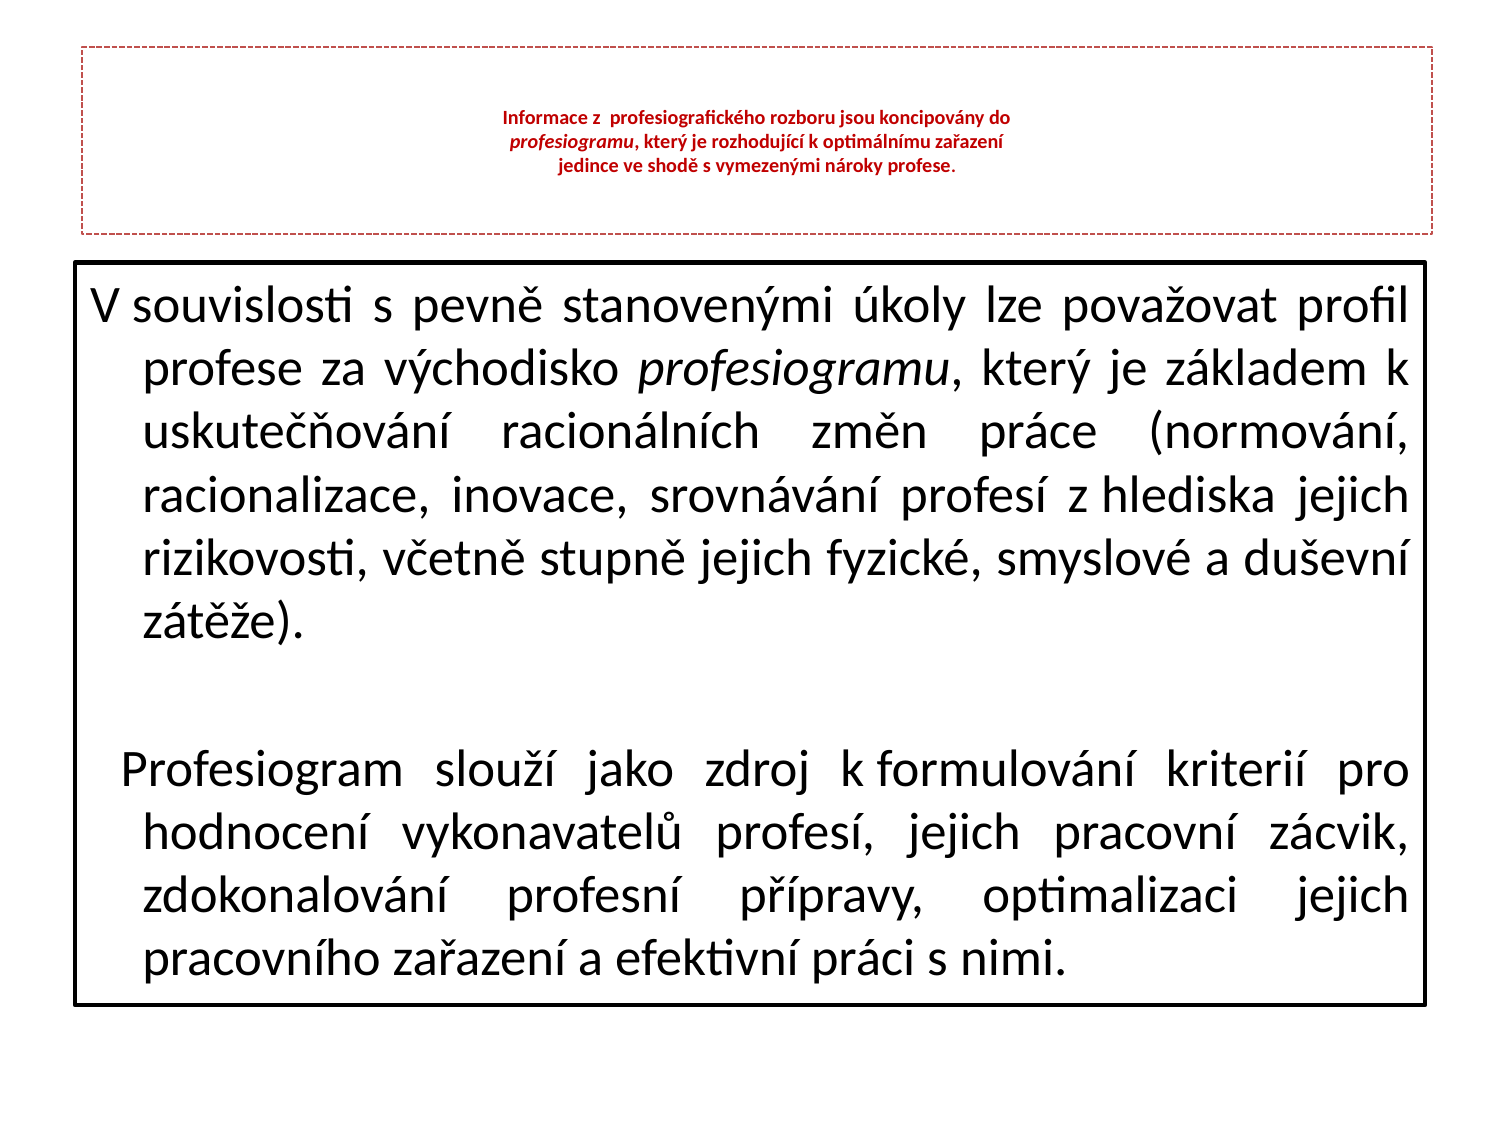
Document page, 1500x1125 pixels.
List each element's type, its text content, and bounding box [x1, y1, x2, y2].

list V souvislosti s pevně stanovenými úkoly lze považovat profil profese za východisko profesiogramu, který je základem k uskutečňování racionálních změn práce (normování, racionalizace, inovace, srovnávání profesí z hlediska jejich rizikovosti, včetně stupně jejich fyzické, smyslové a duševní zátěže). Profesiogram slouží jako zdroj k formulování kriterií pro hodnocení vykonavatelů profesí, jejich pracovní zácvik, zdokonalování profesní přípravy, optimalizaci jejich pracovního zařazení a efektivní práci s nimi. [75, 262, 1425, 1005]
title Informace z profesiografického rozboru jsou koncipovány do profesiogramu, který je rozhodující k optimálnímu zařazení jedince ve shodě s vymezenými nároky profese. [81, 46, 1433, 235]
